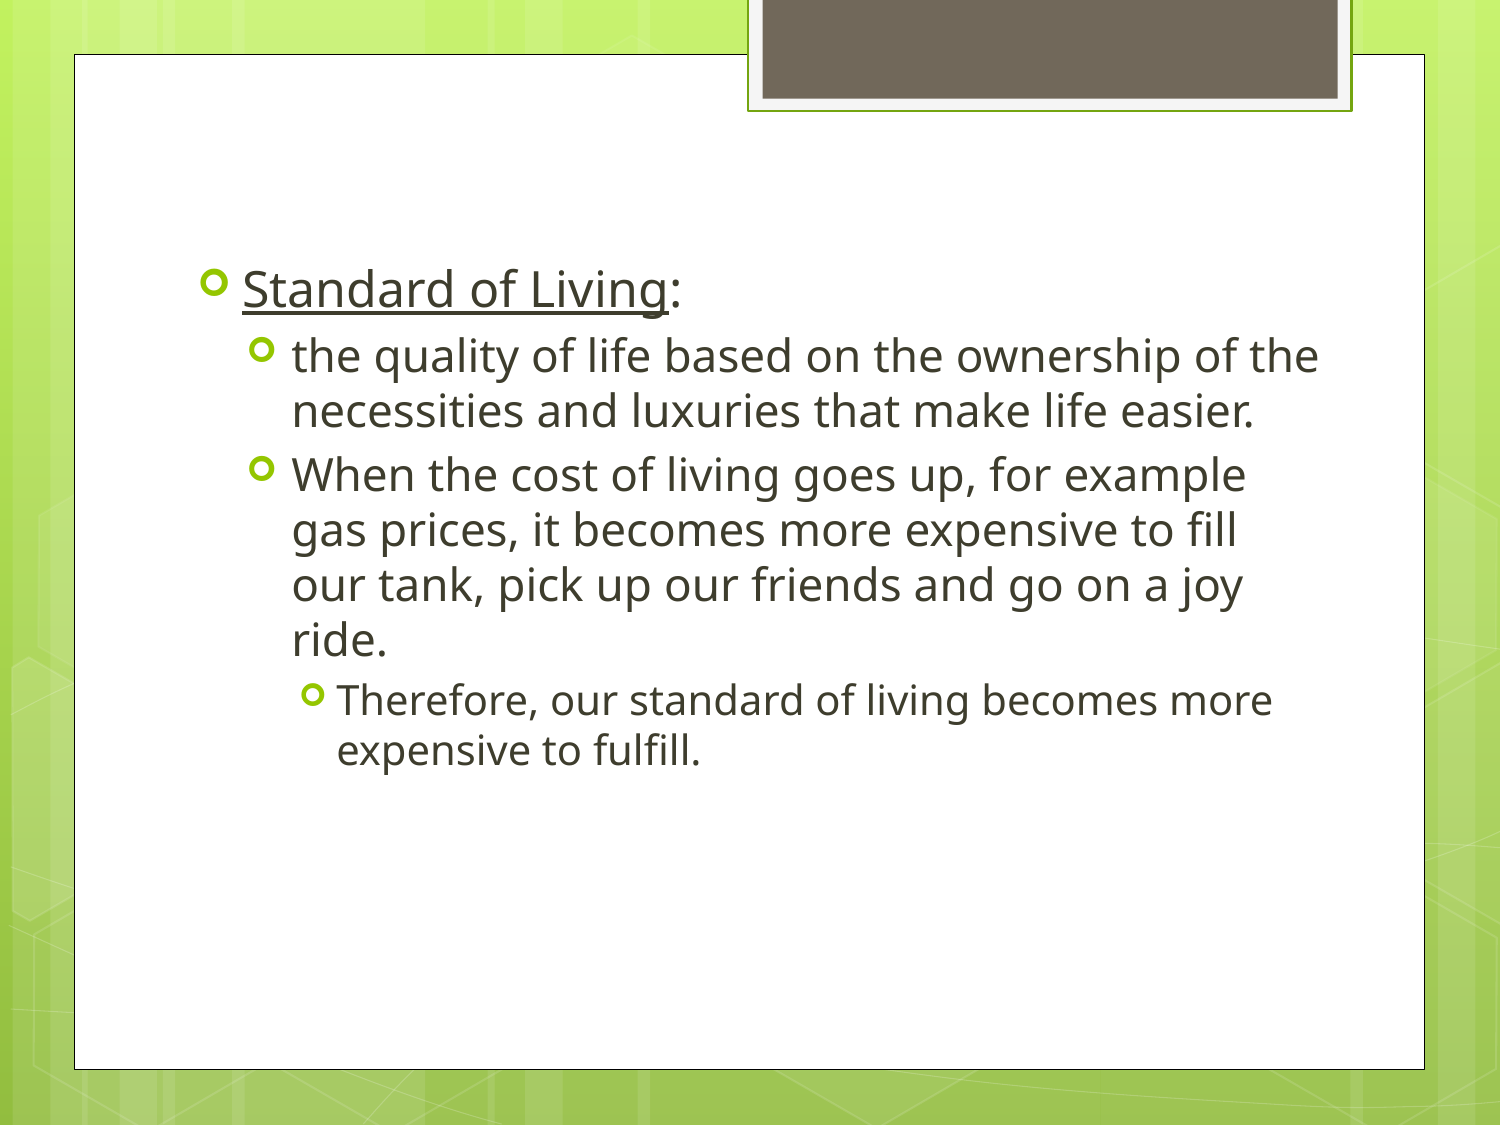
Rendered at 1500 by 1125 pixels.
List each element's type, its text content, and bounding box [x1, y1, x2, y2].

list Standard of Living: the quality of life based on the ownership of the necessities and luxuries that make life easier. When the cost of living goes up, for example gas prices, it becomes more expensive to fill our tank, pick up our friends and go on a joy ride. Therefore, our standard of living becomes more expensive to fulfill. [171, 249, 1338, 957]
